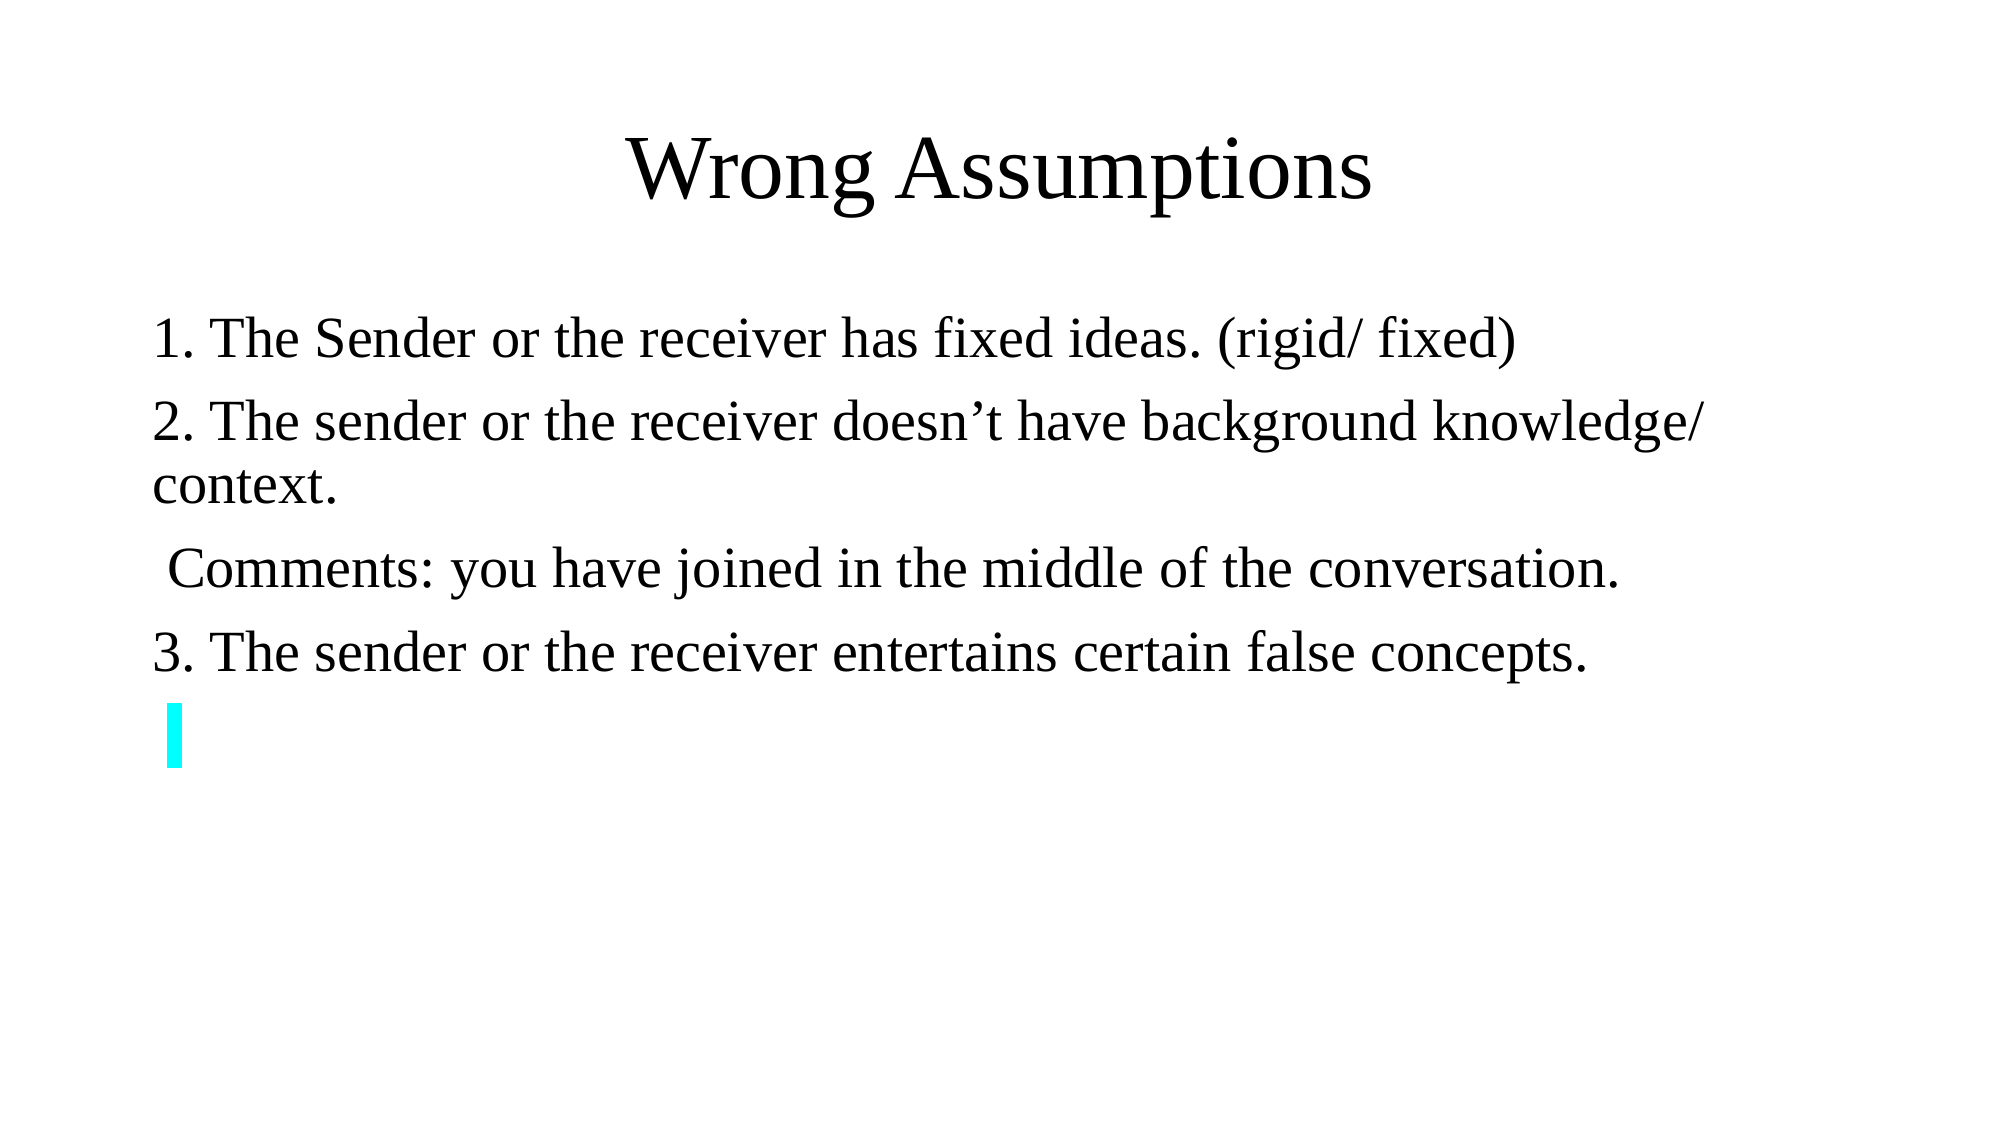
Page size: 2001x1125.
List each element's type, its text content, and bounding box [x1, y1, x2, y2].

title Wrong Assumptions [137, 59, 1863, 278]
list 1. The Sender or the receiver has fixed ideas. (rigid/ fixed) 2. The sender or the receiver doesn’t have background knowledge/ context. Comments: you have joined in the middle of the conversation. 3. The sender or the receiver entertains certain false concepts. [137, 299, 1863, 1014]
